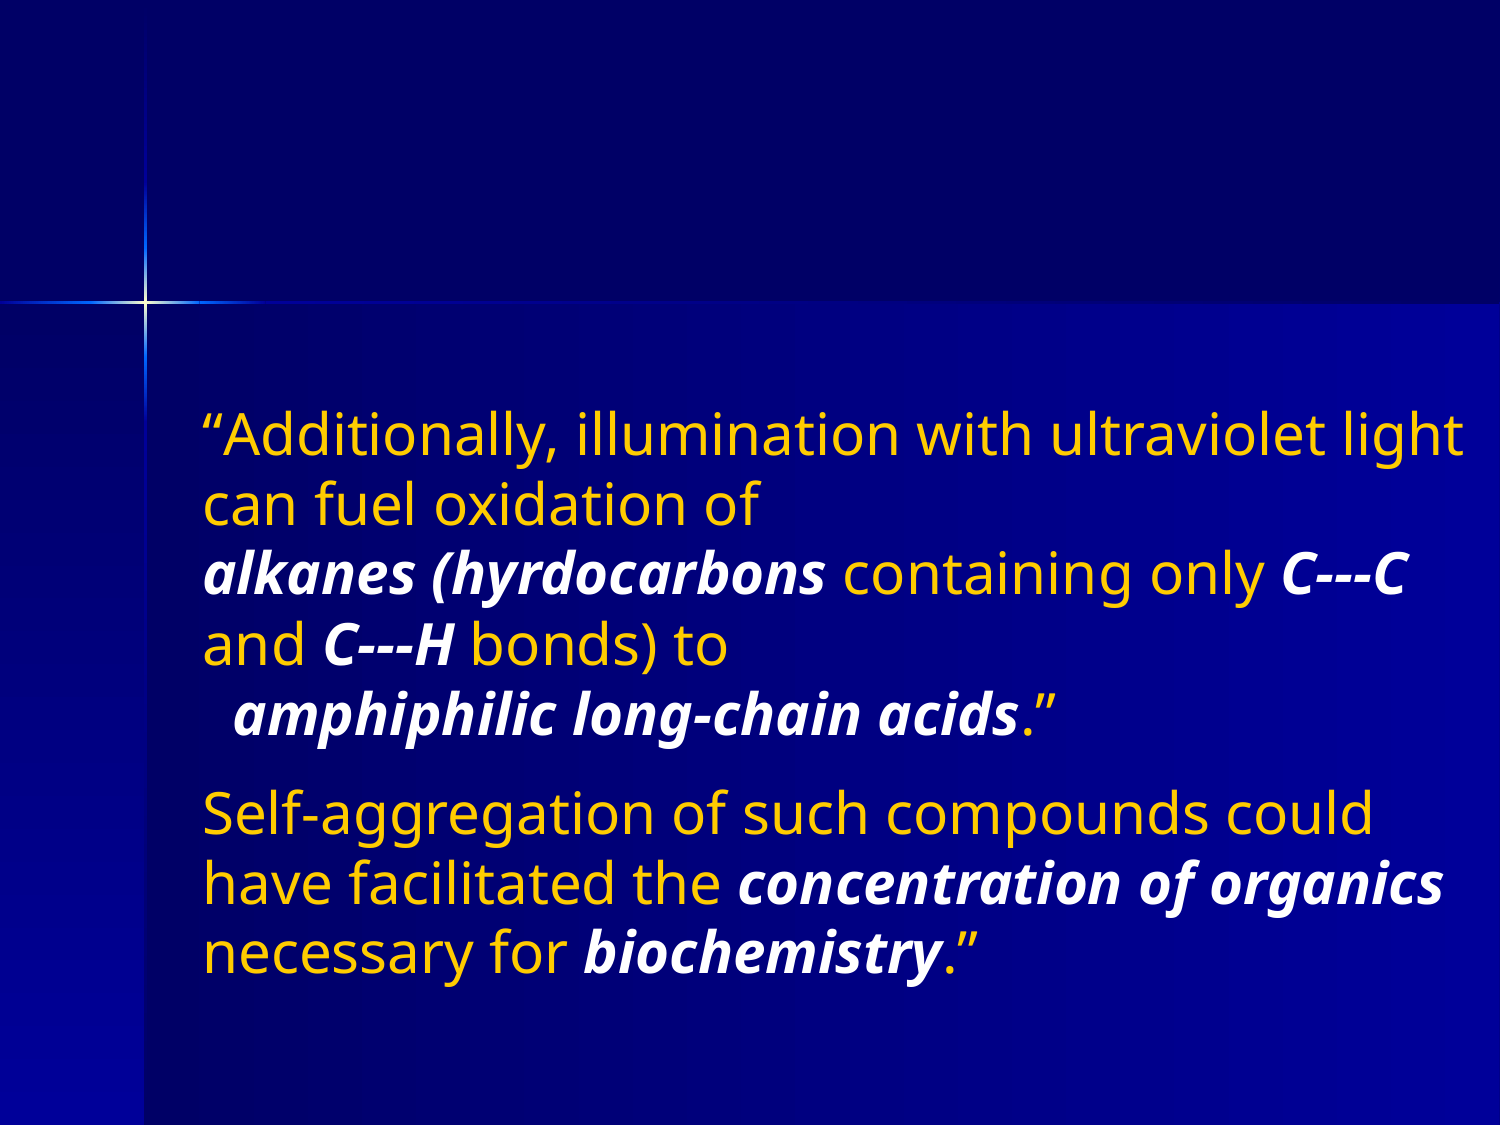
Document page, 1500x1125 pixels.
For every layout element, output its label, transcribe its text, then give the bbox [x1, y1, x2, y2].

text_box “Additionally, illumination with ultraviolet light can fuel oxidation of alkanes (hyrdocarbons containing only C---C and C---H bonds) to amphiphilic long-chain acids.” Self-aggregation of such compounds could have facilitated the concentration of organics necessary for biochemistry.” [187, 389, 1500, 994]
